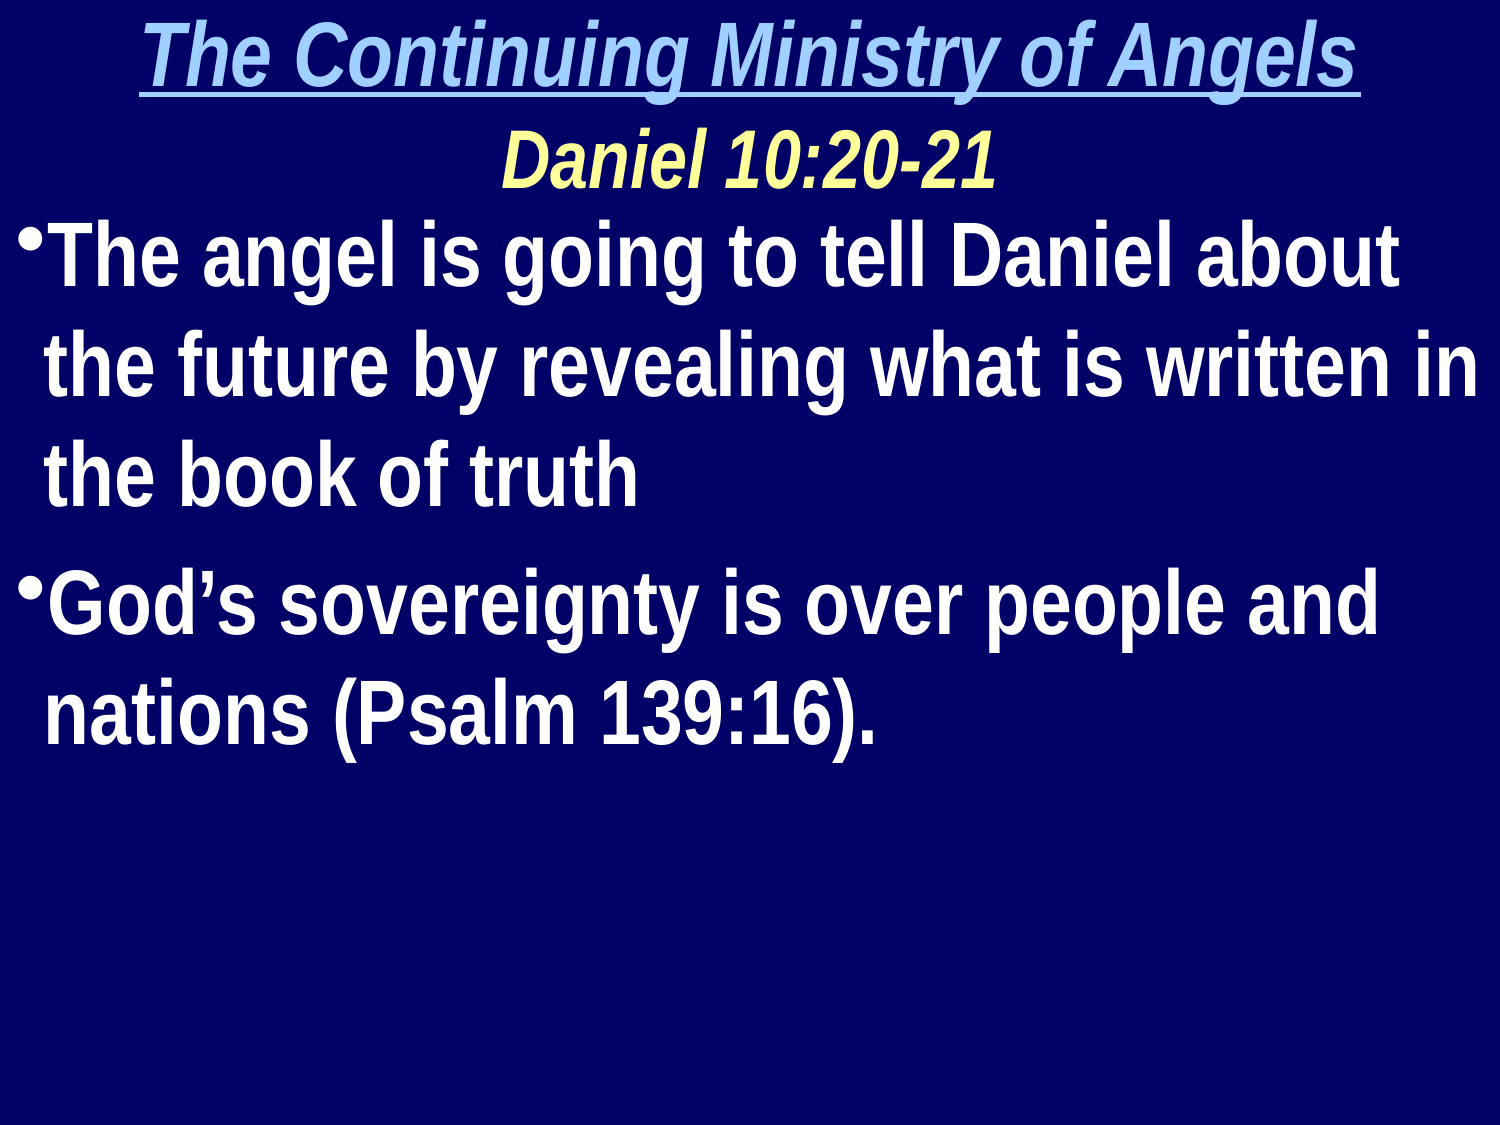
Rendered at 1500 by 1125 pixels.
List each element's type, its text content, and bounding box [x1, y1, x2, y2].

list The angel is going to tell Daniel about the future by revealing what is written in the book of truth God’s sovereignty is over people and nations (Psalm 139:16). [0, 187, 1500, 1125]
title The Continuing Ministry of Angels Daniel 10:20-21 [0, 0, 1500, 187]
